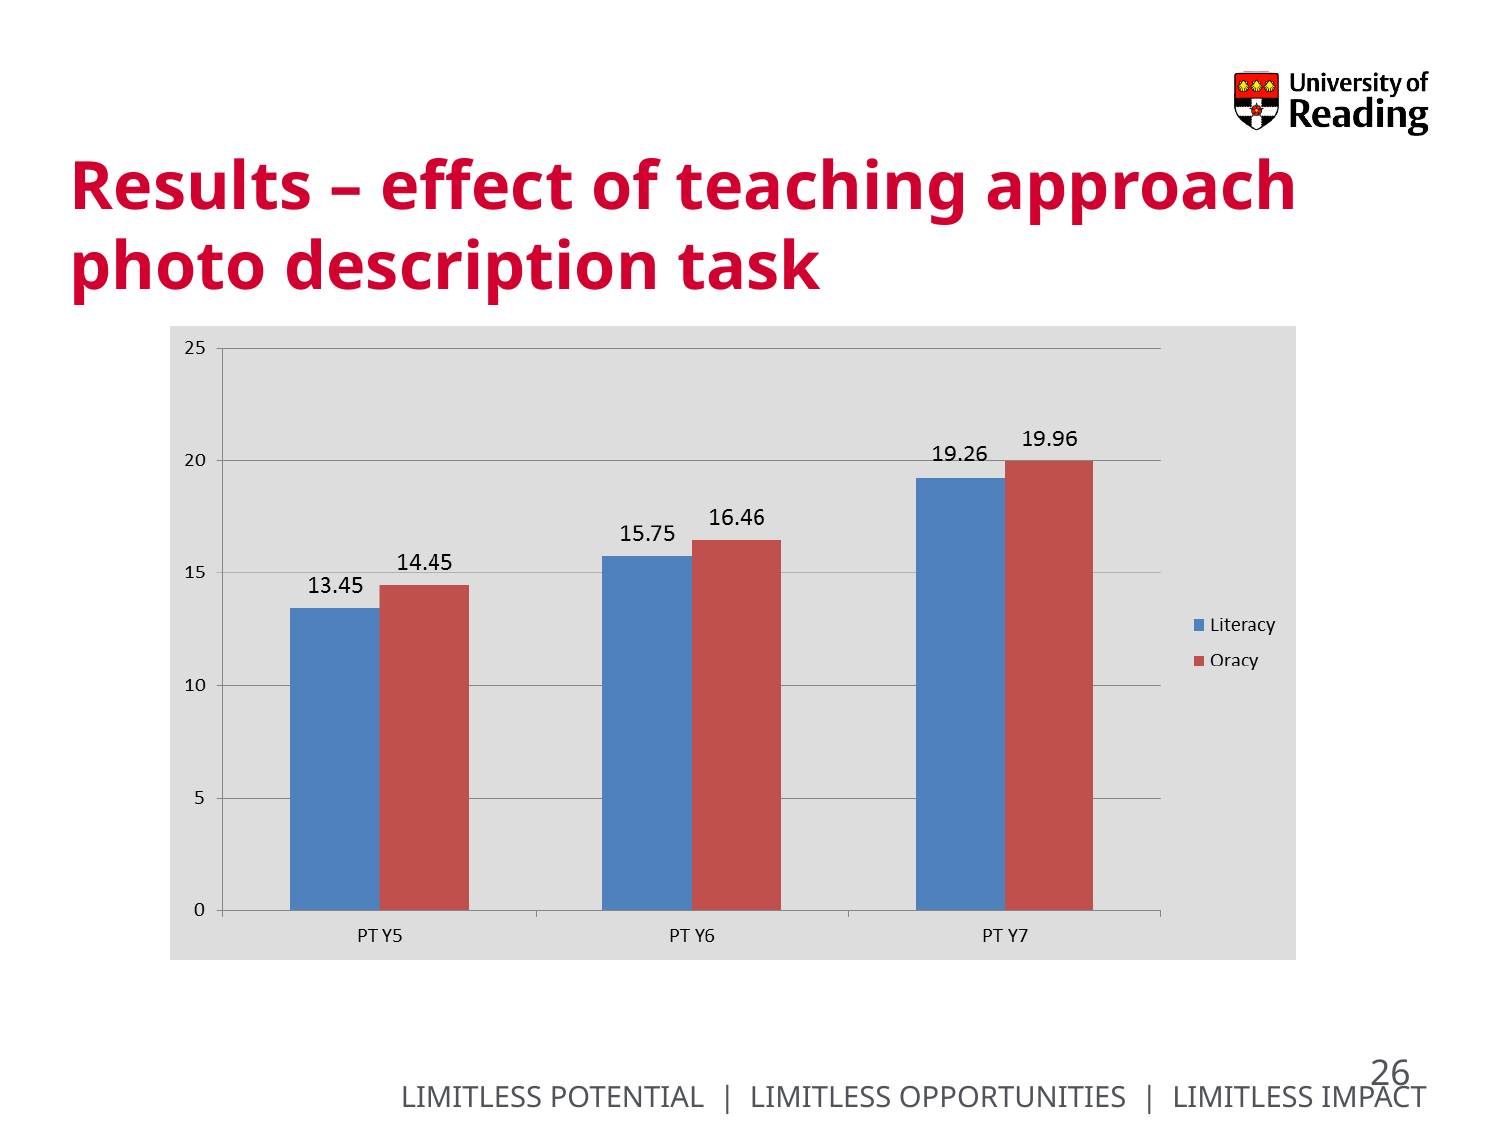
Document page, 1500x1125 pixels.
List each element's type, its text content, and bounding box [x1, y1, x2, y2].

title Results – effect of teaching approach photo description task [69, 137, 1428, 303]
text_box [162, 316, 1303, 967]
slide_number 26 [1075, 1042, 1425, 1103]
picture [1234, 71, 1429, 136]
